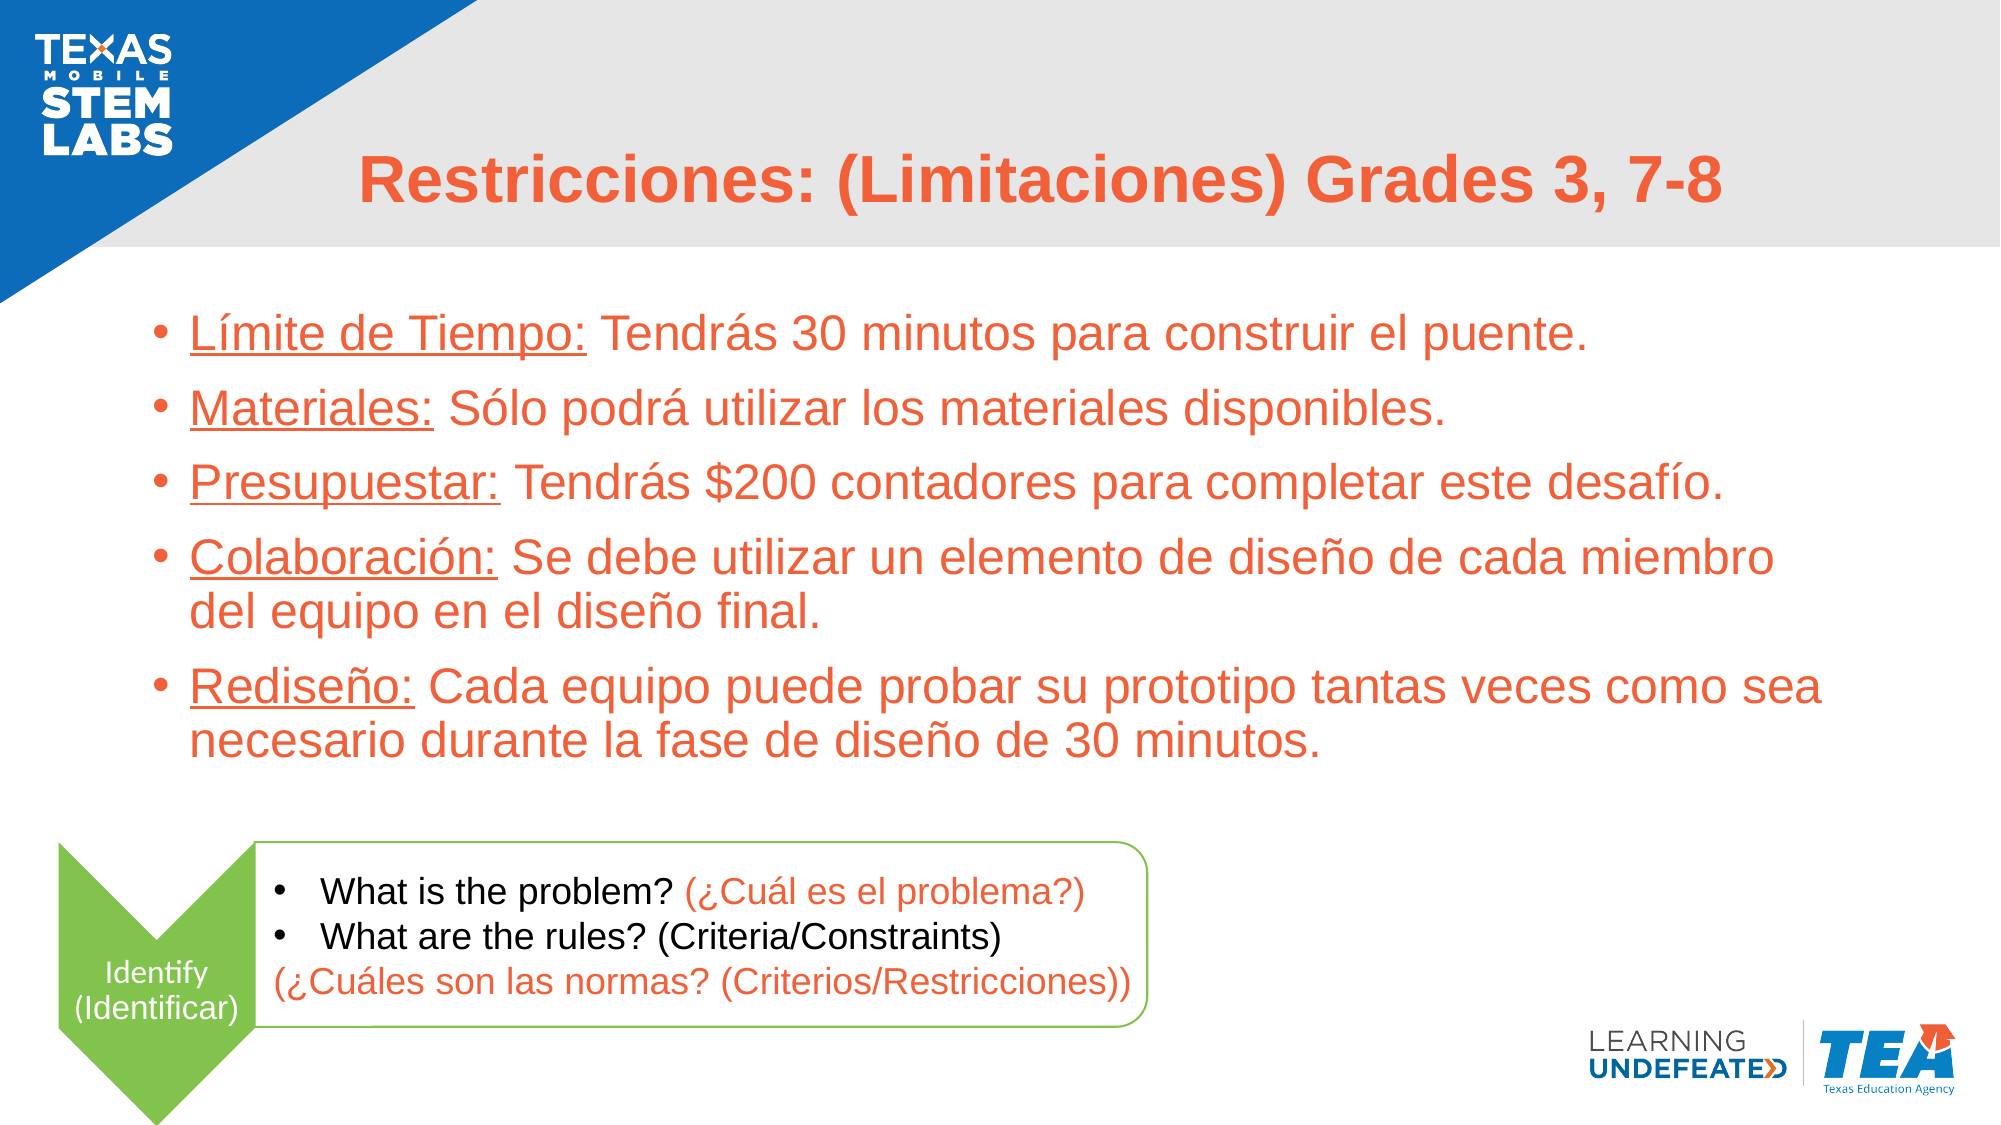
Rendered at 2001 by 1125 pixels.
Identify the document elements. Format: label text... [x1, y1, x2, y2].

picture [1590, 1020, 1957, 1096]
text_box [58, 842, 1148, 1125]
title Restricciones: (Limitaciones) Grades 3, 7-8 [343, 71, 1799, 290]
list Límite de Tiempo: Tendrás 30 minutos para construir el puente. Materiales: Sólo podrá utilizar los materiales disponibles. Presupuestar: Tendrás $200 contadores para completar este desafío. Colaboración: Se debe utilizar un elemento de diseño de cada miembro del equipo en el diseño final. Rediseño: Cada equipo puede probar su prototipo tantas veces como sea necesario durante la fase de diseño de 30 minutos. [137, 299, 1863, 1014]
picture [35, 34, 173, 160]
